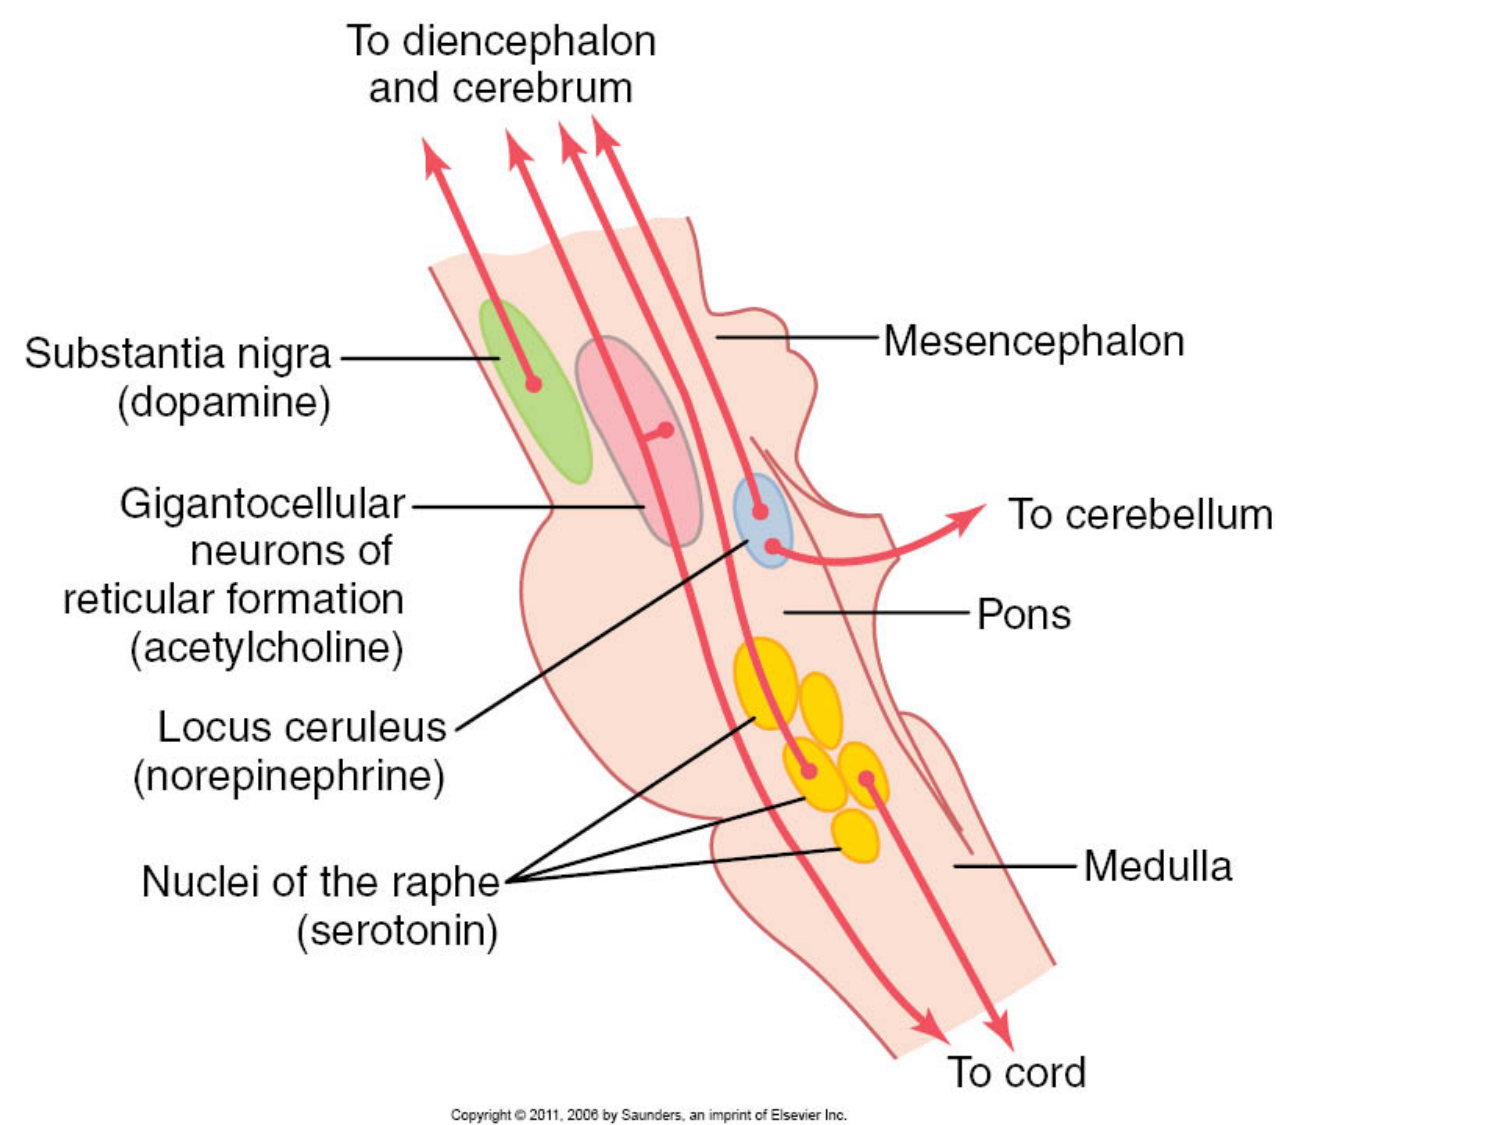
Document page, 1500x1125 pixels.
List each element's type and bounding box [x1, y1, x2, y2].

picture [24, 18, 1276, 1125]
